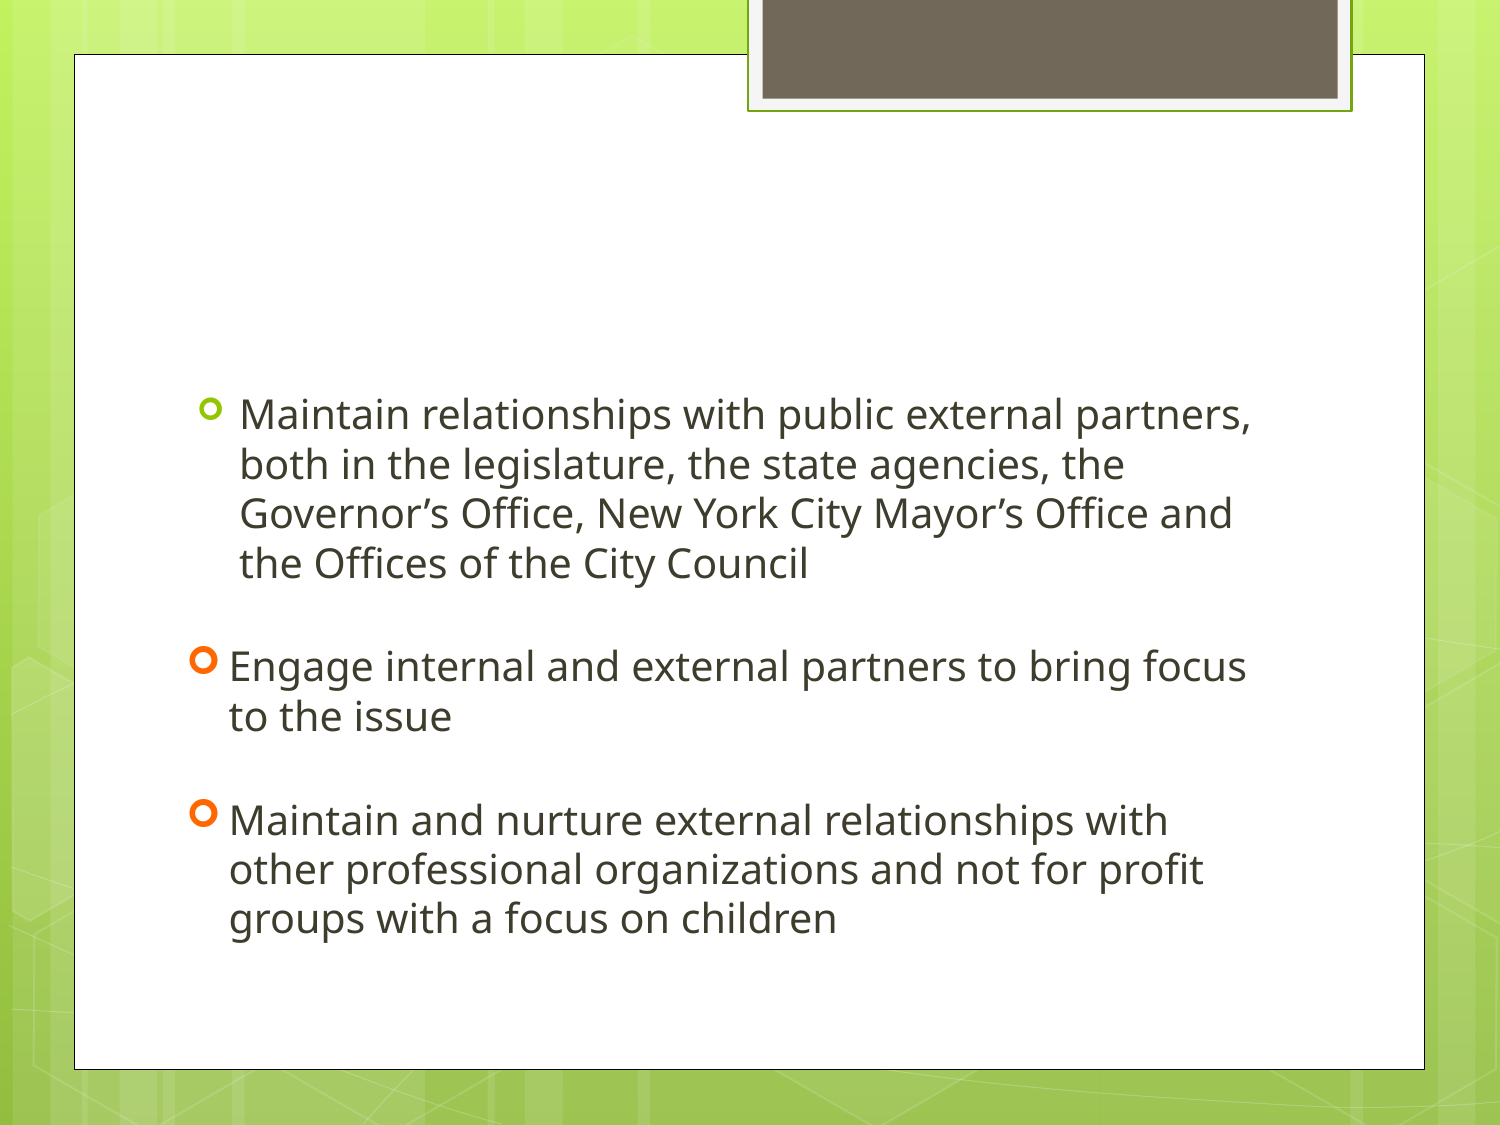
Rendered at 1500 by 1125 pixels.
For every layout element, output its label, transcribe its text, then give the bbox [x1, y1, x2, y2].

list Maintain relationships with public external partners, both in the legislature, the state agencies, the Governor’s Office, New York City Mayor’s Office and the Offices of the City Council Engage internal and external partners to bring focus to the issue Maintain and nurture external relationships with other professional organizations and not for profit groups with a focus on children [171, 381, 1283, 957]
